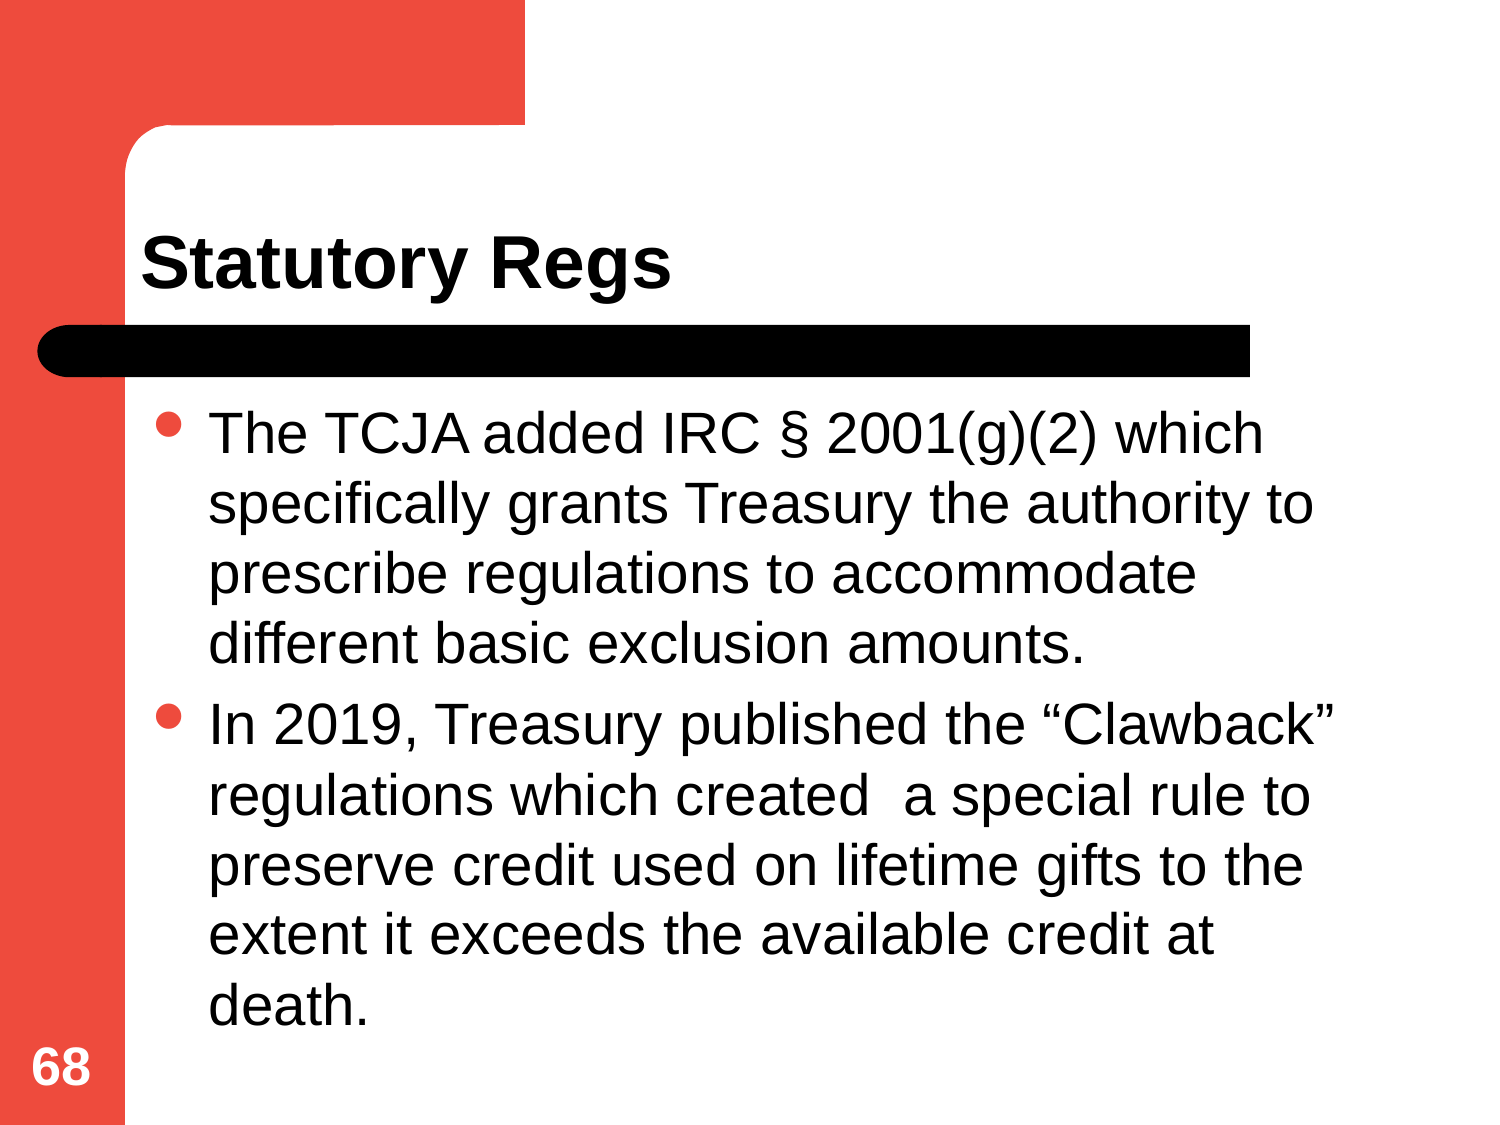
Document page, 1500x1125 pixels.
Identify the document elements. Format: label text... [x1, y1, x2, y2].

list The TCJA added IRC § 2001(g)(2) which specifically grants Treasury the authority to prescribe regulations to accommodate different basic exclusion amounts. In 2019, Treasury published the “Clawback” regulations which created a special rule to preserve credit used on lifetime gifts to the extent it exceeds the available credit at death. [137, 387, 1400, 999]
slide_number 68 [13, 1023, 111, 1105]
title Statutory Regs [125, 125, 1425, 313]
